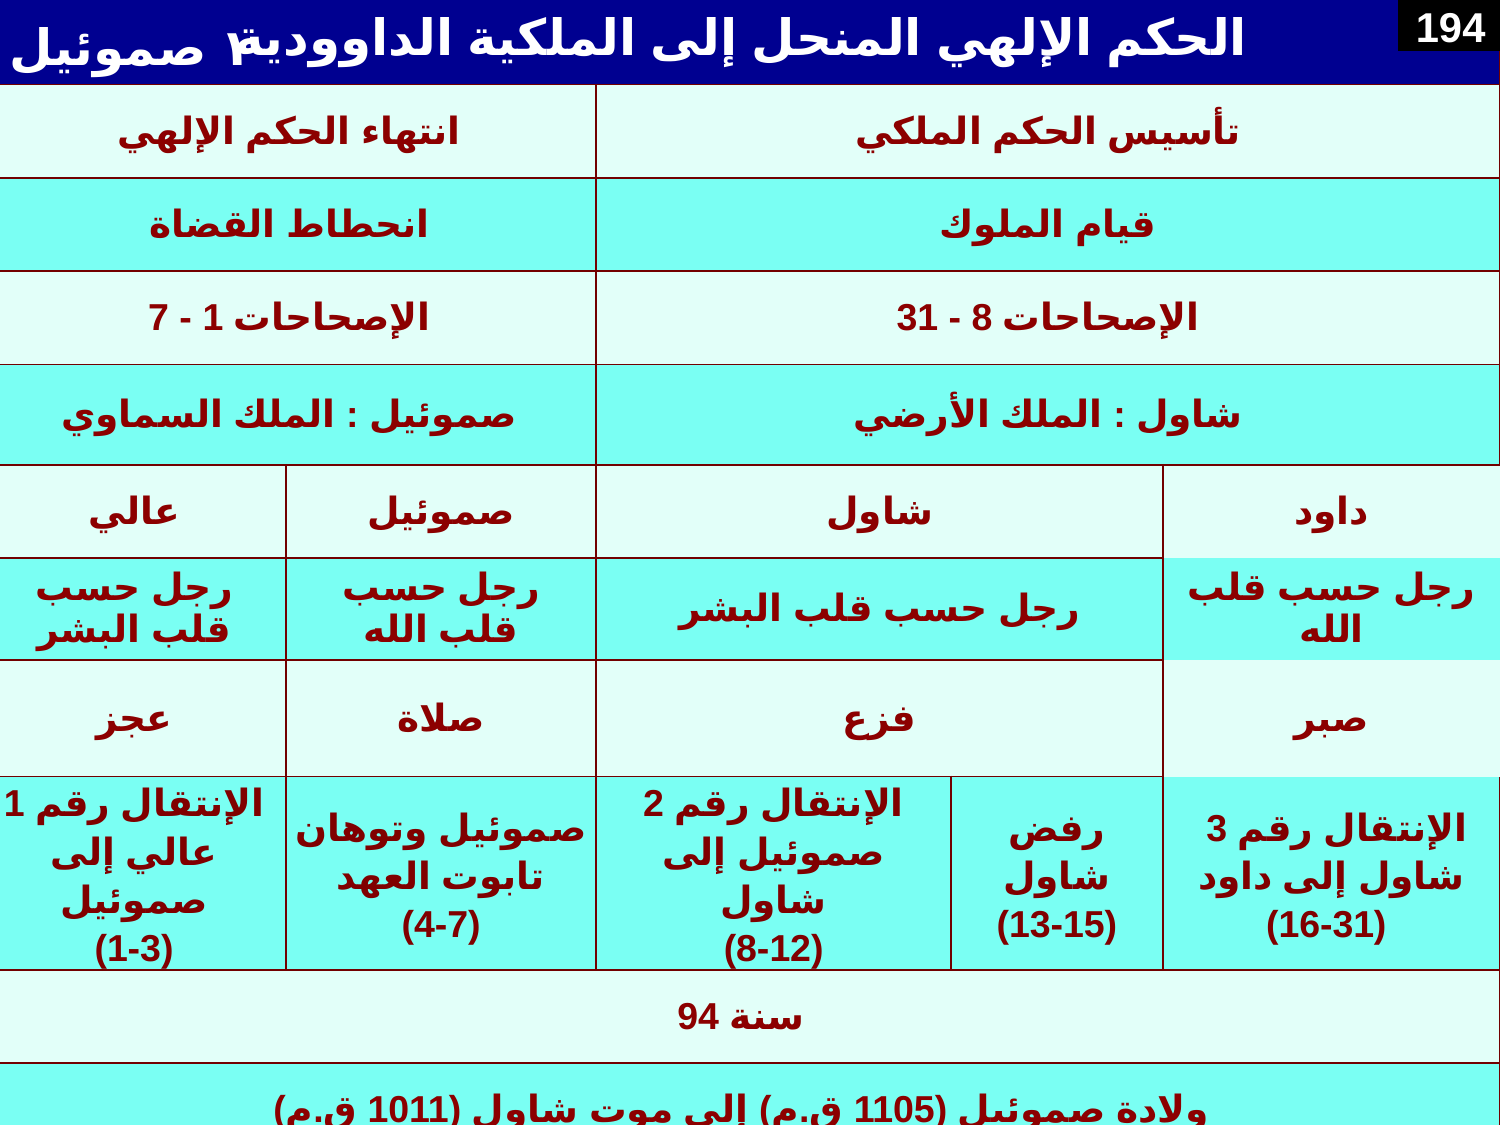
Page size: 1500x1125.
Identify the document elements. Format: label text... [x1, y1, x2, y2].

table_cell قيام الملوك [597, 179, 1499, 270]
table_cell صلاة [287, 661, 595, 776]
text_box 203 [1387, 0, 1487, 65]
table_cell رجل حسب قلب البشر [0, 559, 285, 659]
table_cell ولادة صموئيل (1105 ق.م) إلى موت شاول (1011 ق.م) [0, 1064, 1499, 1125]
table_cell صموئيل وتوهان تابوت العهد (4-7) [287, 777, 595, 969]
table_cell عالي [0, 466, 285, 557]
table_cell رجل حسب قلب الله [287, 559, 595, 659]
table_cell انتهاء الحكم الإلهي [0, 85, 595, 177]
table_cell الإنتقال رقم 1 عالي إلى صموئيل (1-3) [0, 777, 285, 969]
table_cell شاول [597, 466, 1162, 557]
table_cell صبر [1164, 660, 1500, 777]
table_cell الإصحاحات 8 - 31 [597, 272, 1499, 364]
text_box 194 [1398, 0, 1500, 51]
table_cell تأسيس الحكم الملكي [597, 85, 1499, 177]
table_cell رجل حسب قلب البشر [597, 559, 1162, 659]
text_box ١ صموئيل [0, 0, 325, 90]
table_cell داود [1164, 466, 1500, 558]
table_cell 94 سنة [0, 971, 1499, 1062]
table_cell صموئيل : الملك السماوي [0, 365, 595, 464]
table_cell رجل حسب قلب الله [1164, 558, 1500, 660]
table_cell فزع [597, 661, 1162, 776]
table_cell شاول : الملك الأرضي [597, 365, 1499, 464]
table_cell الإصحاحات 1 - 7 [0, 272, 595, 364]
table_cell صموئيل [287, 466, 595, 557]
table_cell عجز [0, 661, 285, 776]
table_header الحكم الإلهي المنحل إلى الملكية الداوودية [325, 0, 1499, 84]
table_cell الإنتقال رقم 3 شاول إلى داود (16-31) [1164, 777, 1499, 969]
table_cell رفض شاول (13-15) [952, 777, 1162, 969]
table_cell الإنتقال رقم 2 صموئيل إلى شاول (8-12) [597, 777, 950, 969]
table_cell انحطاط القضاة [0, 179, 595, 270]
